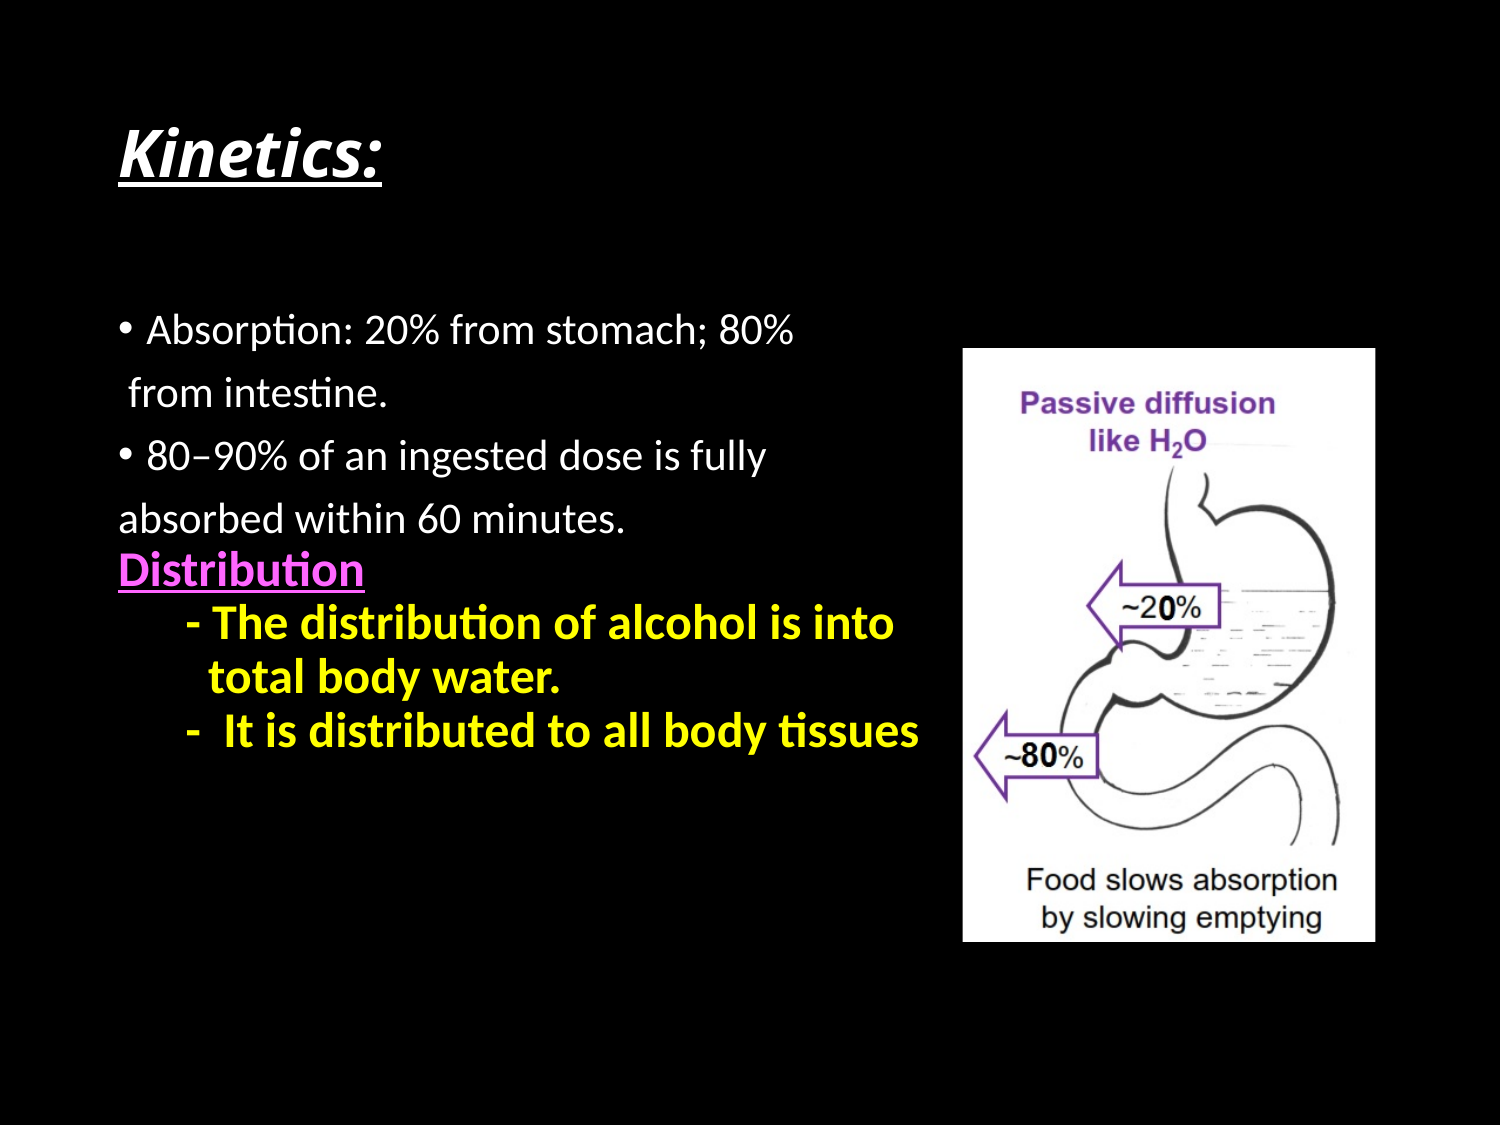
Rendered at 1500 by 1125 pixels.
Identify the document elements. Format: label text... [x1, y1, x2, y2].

title Kinetics: [103, 59, 1397, 278]
picture [962, 348, 1376, 942]
list Absorption: 20% from stomach; 80% from intestine. 80–90% of an ingested dose is fully absorbed within 60 minutes. Distribution - The distribution of alcohol is into total body water. - It is distributed to all body tissues [103, 299, 1397, 1014]
